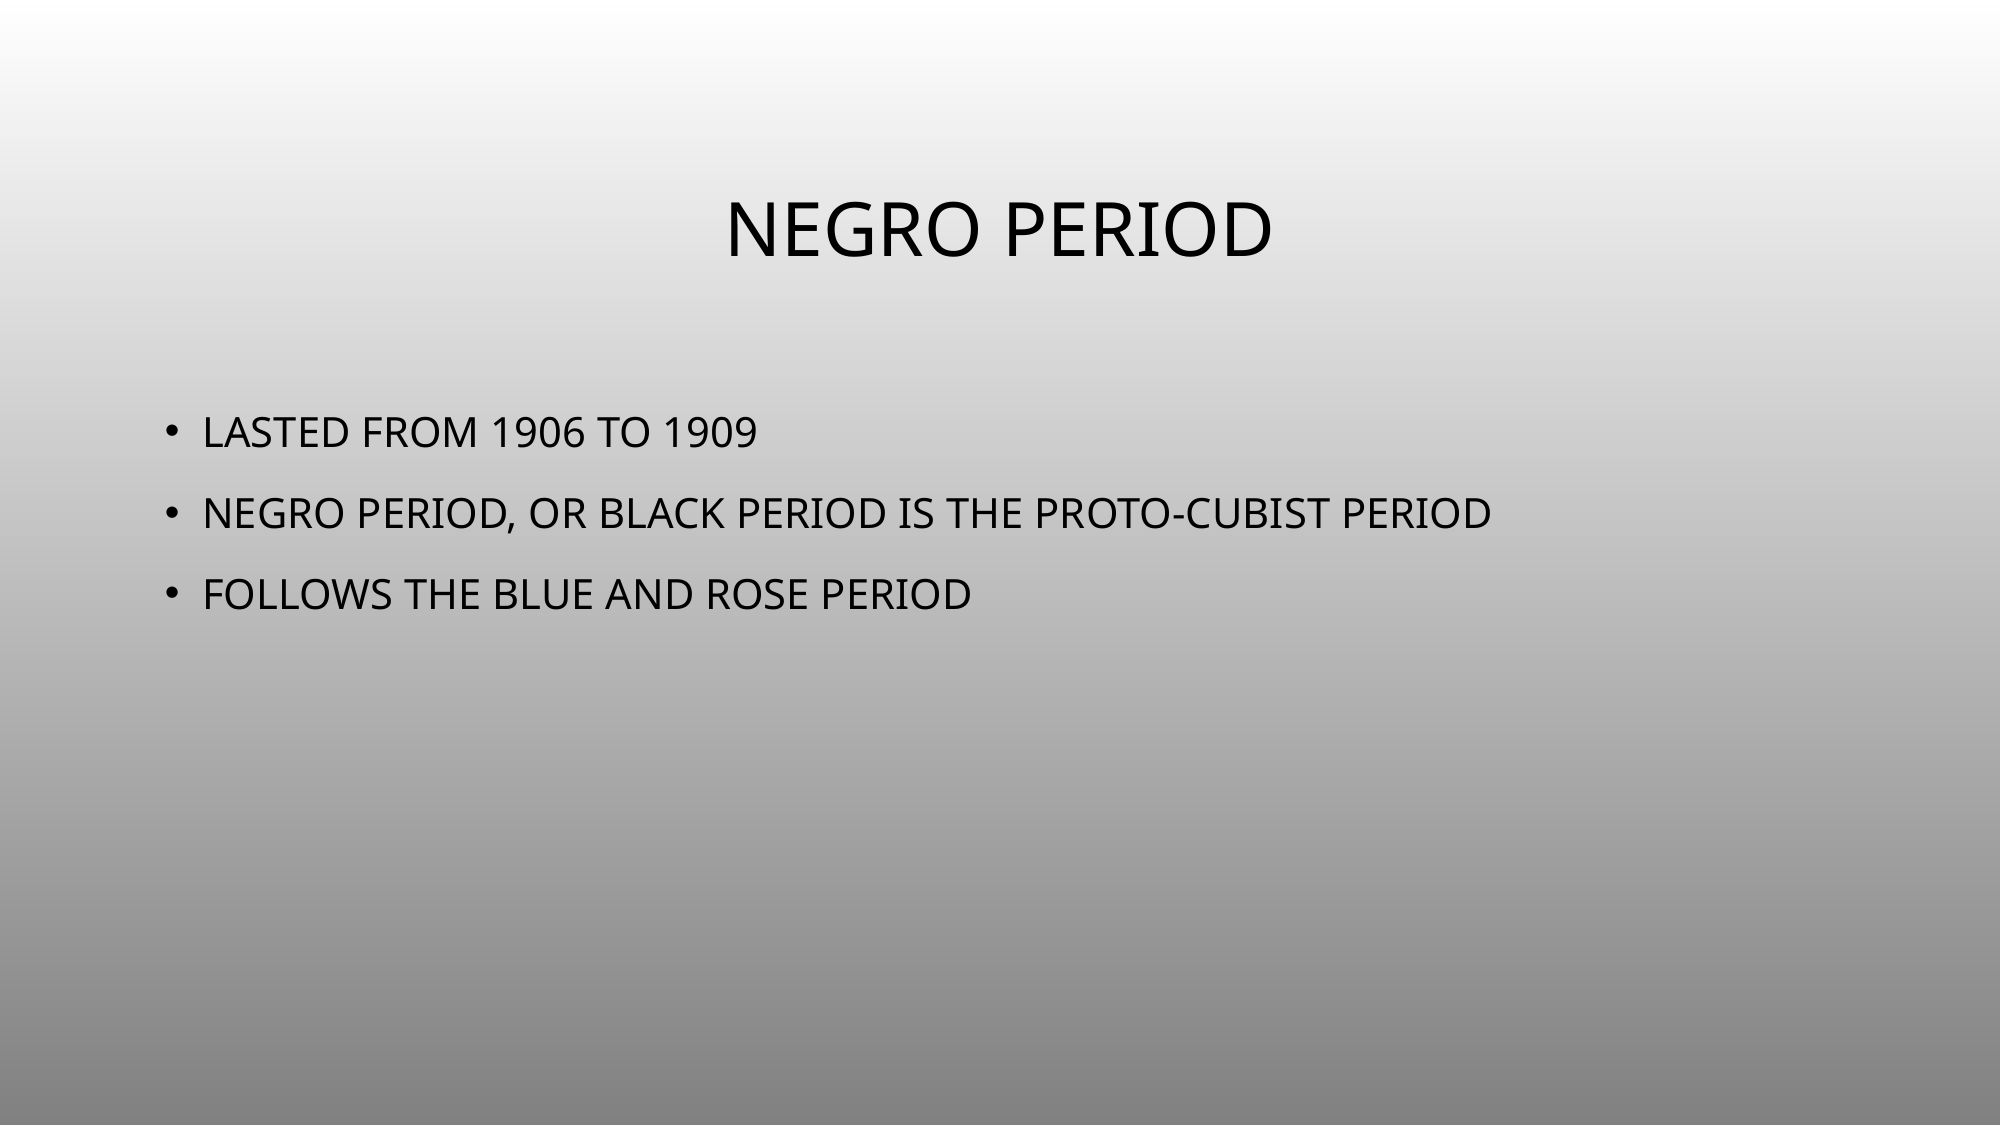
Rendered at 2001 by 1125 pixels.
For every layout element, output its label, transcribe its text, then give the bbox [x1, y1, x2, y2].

list lasted from 1906 to 1909 Negro period, or black period is the proto-cubist period Follows the blue and rose period [149, 388, 1850, 950]
title Negro period [149, 101, 1851, 364]
